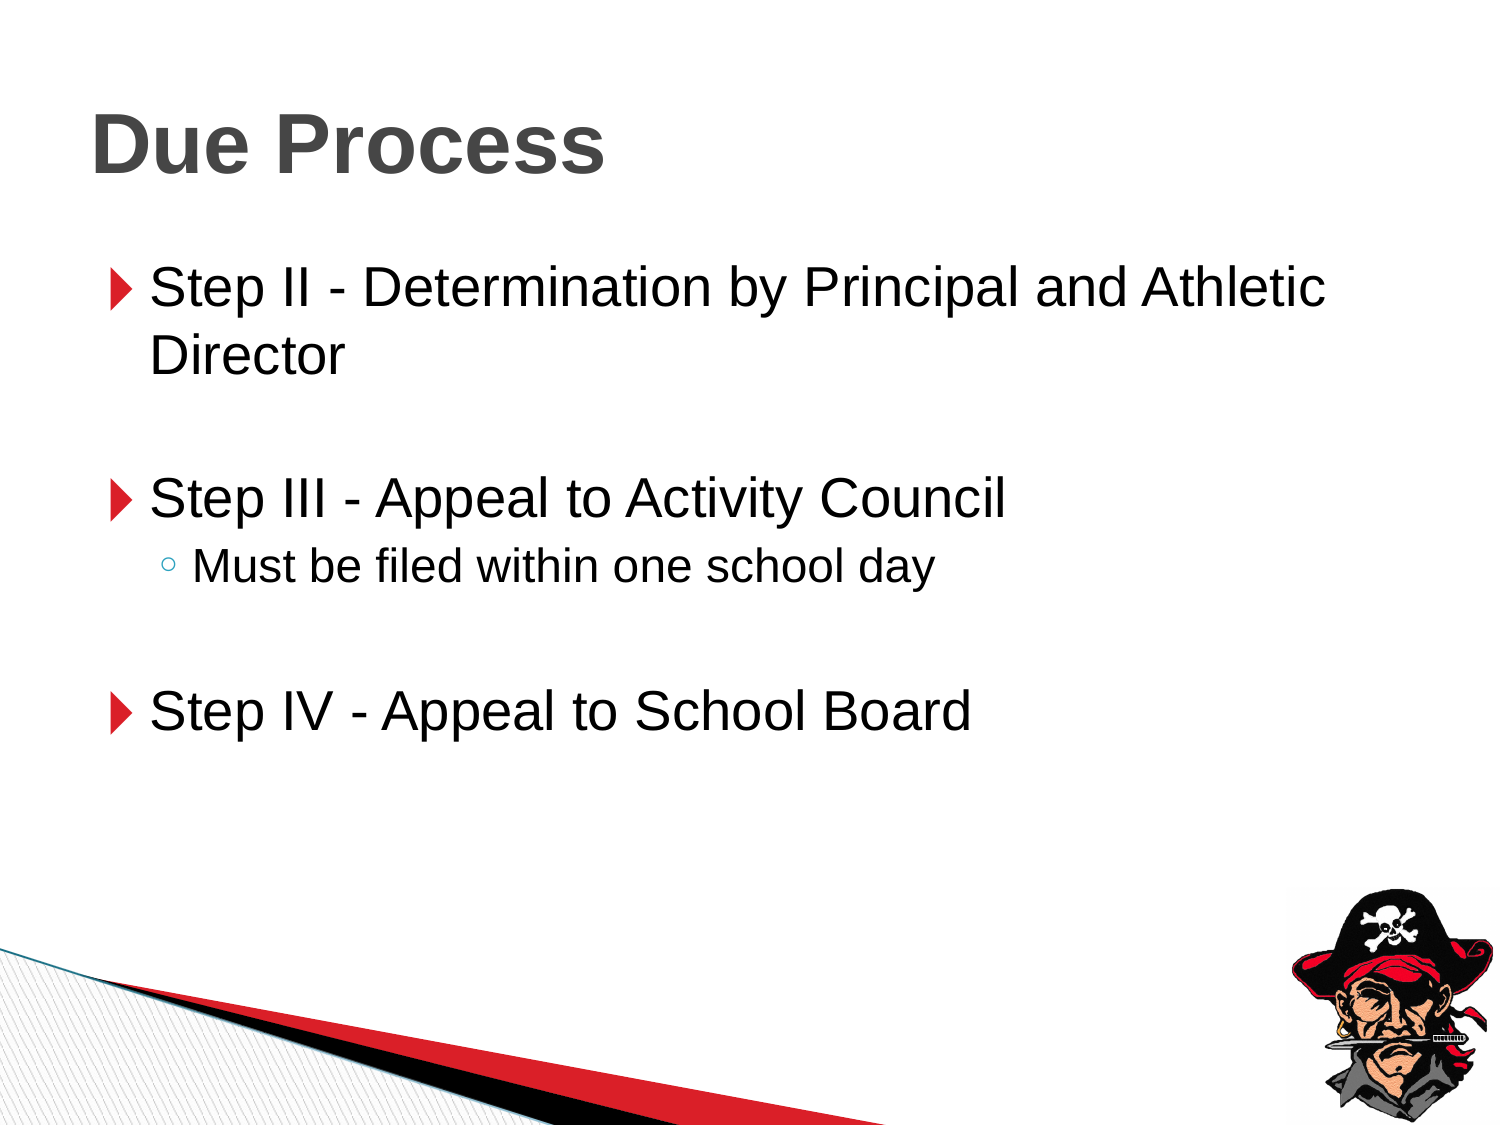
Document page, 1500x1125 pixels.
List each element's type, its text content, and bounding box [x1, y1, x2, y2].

title Due Process [75, 45, 1425, 233]
picture [1286, 887, 1500, 1125]
list Step II - Determination by Principal and Athletic Director Step III - Appeal to Activity Council Must be filed within one school day Step IV - Appeal to School Board [75, 242, 1425, 986]
picture [0, 946, 559, 1125]
